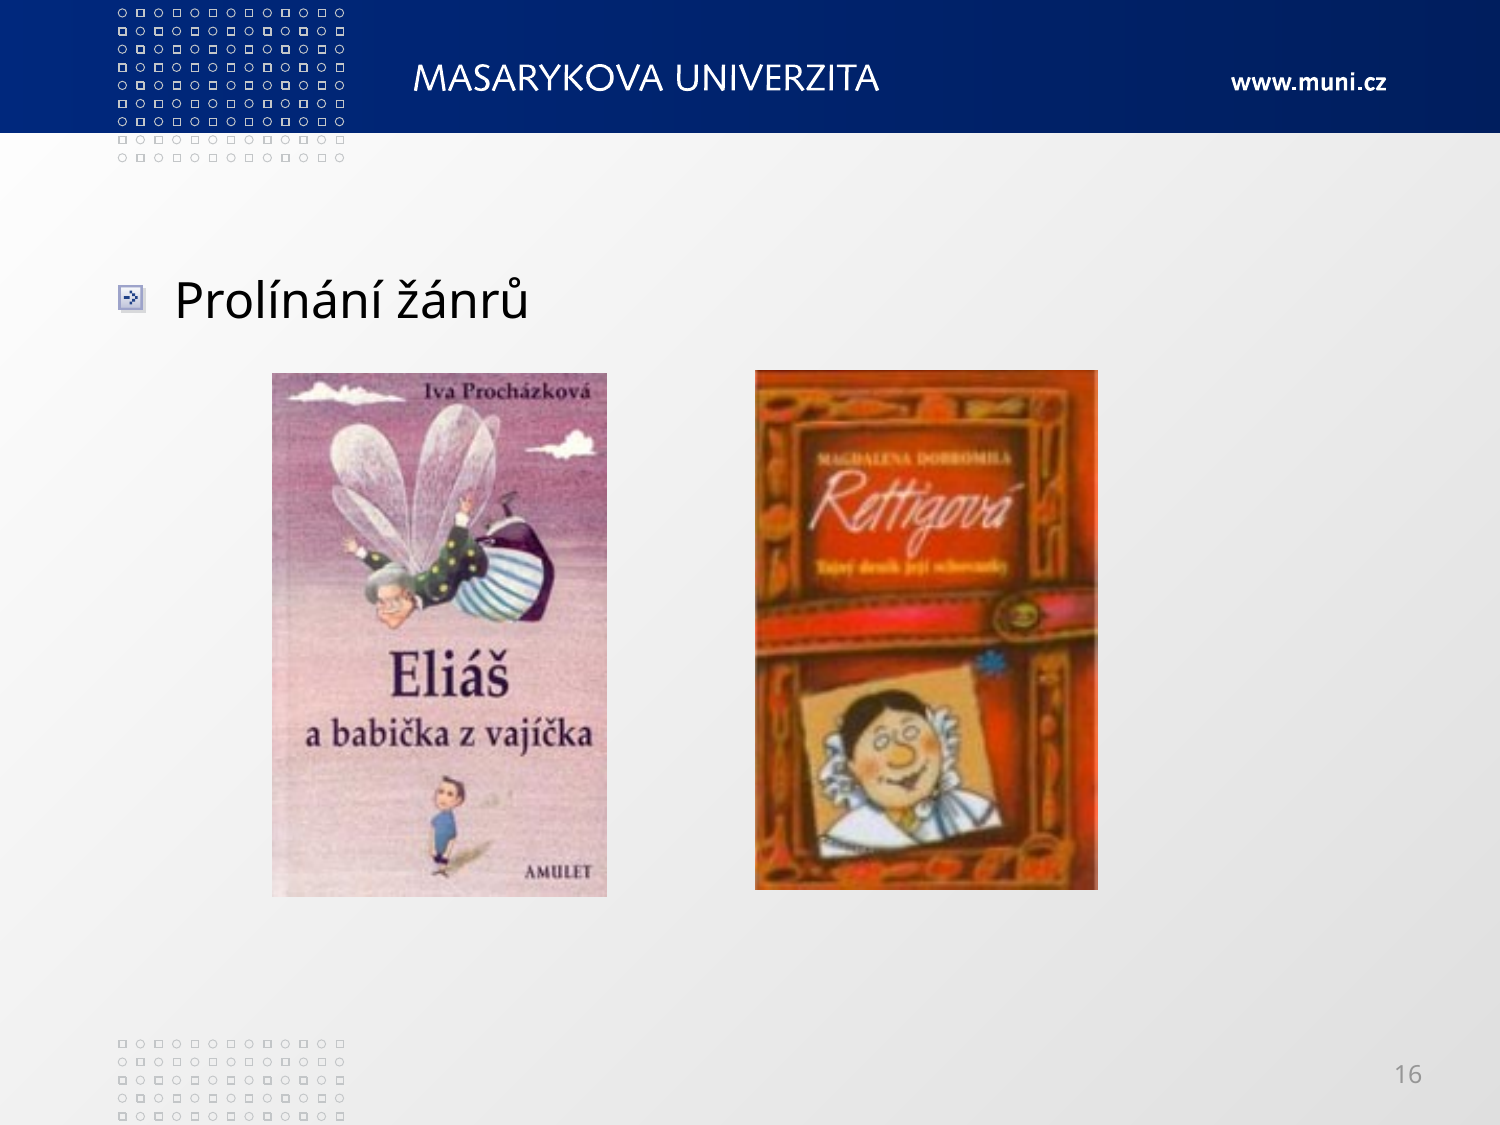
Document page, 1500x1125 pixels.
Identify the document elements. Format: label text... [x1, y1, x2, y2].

slide_number 16 [1124, 1024, 1438, 1101]
list Prolínání žánrů [117, 268, 1470, 1007]
picture [272, 373, 607, 898]
picture [754, 370, 1099, 891]
